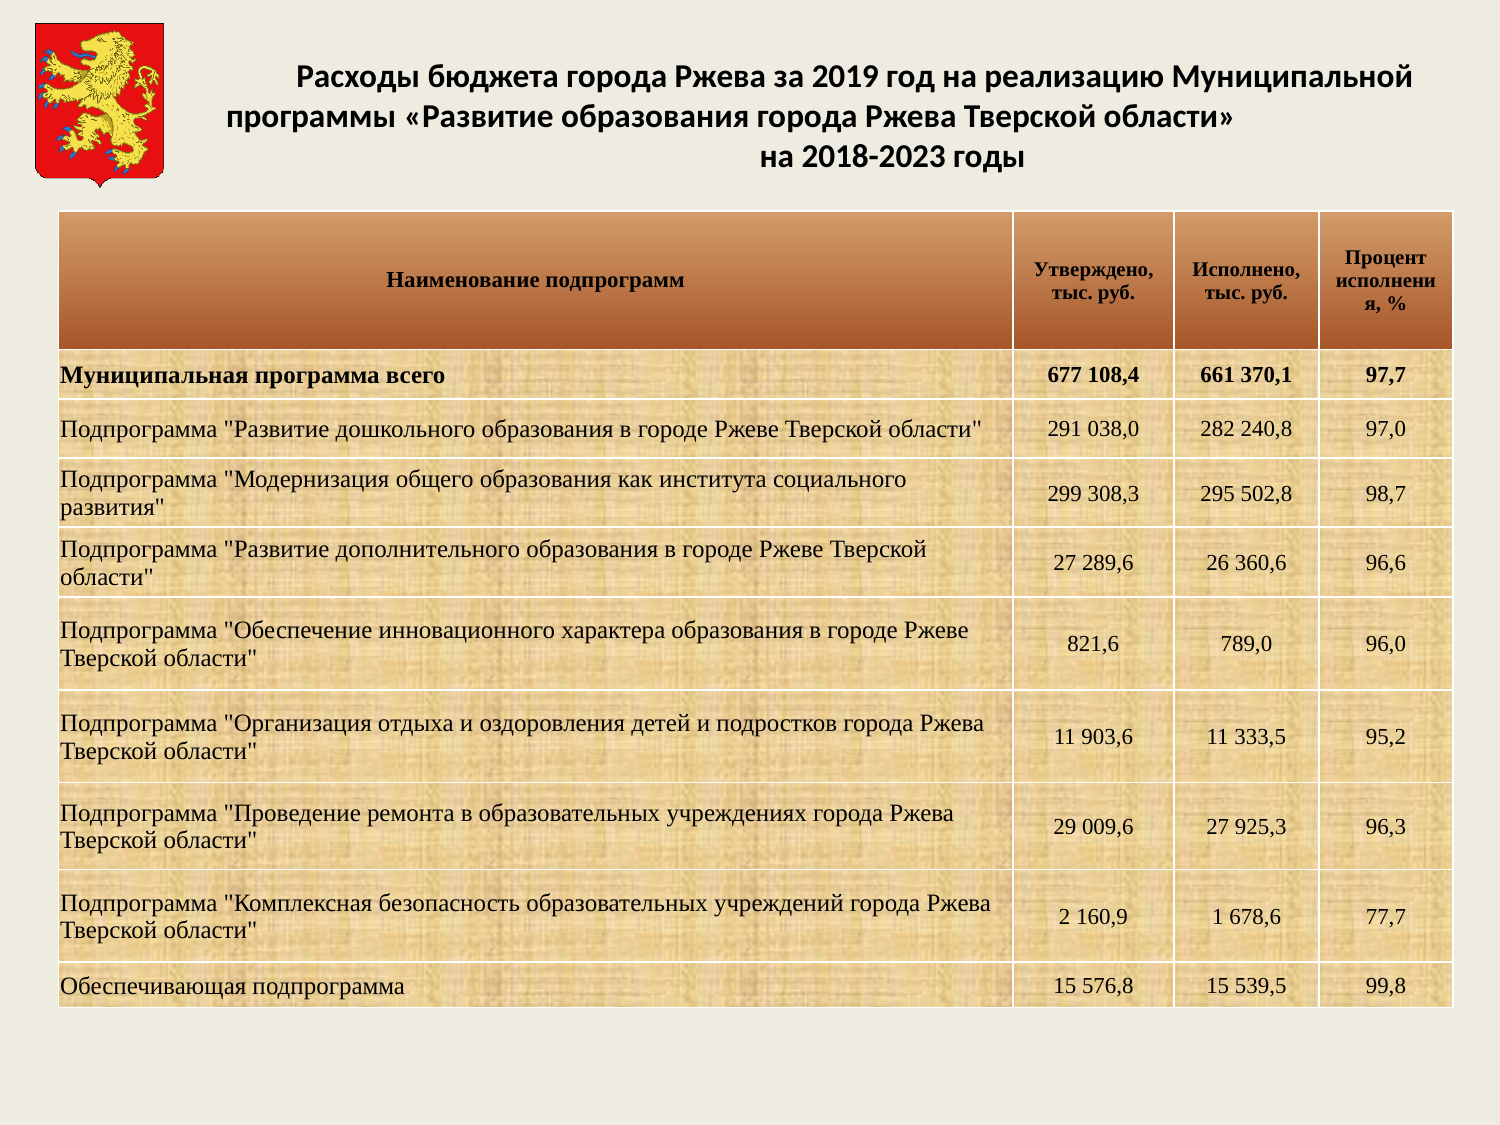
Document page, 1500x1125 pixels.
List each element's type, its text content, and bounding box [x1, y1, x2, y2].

table_cell 99,8 [1320, 963, 1452, 1007]
table_cell 98,7 [1320, 459, 1452, 526]
table_cell 661 370,1 [1175, 350, 1318, 398]
table_cell 96,6 [1320, 528, 1452, 596]
text_box [230, 18, 1471, 80]
table_cell 789,0 [1175, 598, 1318, 689]
table_cell 97,7 [1320, 350, 1452, 398]
table_cell 26 360,6 [1175, 528, 1318, 596]
table_cell 1 678,6 [1175, 870, 1318, 961]
table_cell 11 903,6 [1014, 691, 1173, 782]
table_cell Муниципальная программа всего [59, 350, 1012, 398]
table_cell 15 576,8 [1014, 963, 1173, 1007]
table_cell 282 240,8 [1175, 400, 1318, 457]
table_cell 291 038,0 [1014, 400, 1173, 457]
table_cell 77,7 [1320, 870, 1452, 961]
table_cell Подпрограмма "Модернизация общего образования как института социального развития" [59, 459, 1012, 526]
table_cell Подпрограмма "Развитие дополнительного образования в городе Ржеве Тверской области" [59, 528, 1012, 596]
table_cell 95,2 [1320, 691, 1452, 782]
table_cell Подпрограмма "Организация отдыха и оздоровления детей и подростков города Ржева Тверской области" [59, 691, 1012, 782]
table_cell 15 539,5 [1175, 963, 1318, 1007]
table_cell 11 333,5 [1175, 691, 1318, 782]
table_cell 29 009,6 [1014, 783, 1173, 869]
table_cell 27 925,3 [1175, 783, 1318, 869]
table_cell 821,6 [1014, 598, 1173, 689]
text_box Расходы бюджета города Ржева за 2019 год на реализацию Муниципальной программы «Развитие образования города Ржева Тверской области» на 2018-2023 годы [210, 46, 1500, 182]
picture [34, 23, 165, 188]
table_cell Подпрограмма "Комплексная безопасность образовательных учреждений города Ржева Тверской области" [59, 870, 1012, 961]
table_cell Обеспечивающая подпрограмма [59, 963, 1012, 1007]
table_cell 299 308,3 [1014, 459, 1173, 526]
table_header Процент исполнения, % [1320, 212, 1452, 349]
table_cell 27 289,6 [1014, 528, 1173, 596]
table_cell Подпрограмма "Обеспечение инновационного характера образования в городе Ржеве Тверской области" [59, 598, 1012, 689]
table_cell 96,0 [1320, 598, 1452, 689]
table_header Наименование подпрограмм [59, 212, 1012, 349]
table_header Исполнено, тыс. руб. [1175, 212, 1318, 349]
table_cell 96,3 [1320, 783, 1452, 869]
table_cell 97,0 [1320, 400, 1452, 457]
table_cell Подпрограмма "Развитие дошкольного образования в городе Ржеве Тверской области" [59, 400, 1012, 457]
table_cell 2 160,9 [1014, 870, 1173, 961]
table_cell 295 502,8 [1175, 459, 1318, 526]
table_cell 677 108,4 [1014, 350, 1173, 398]
table_cell Подпрограмма "Проведение ремонта в образовательных учреждениях города Ржева Тверской области" [59, 783, 1012, 869]
table_header Утверждено, тыс. руб. [1014, 212, 1173, 349]
